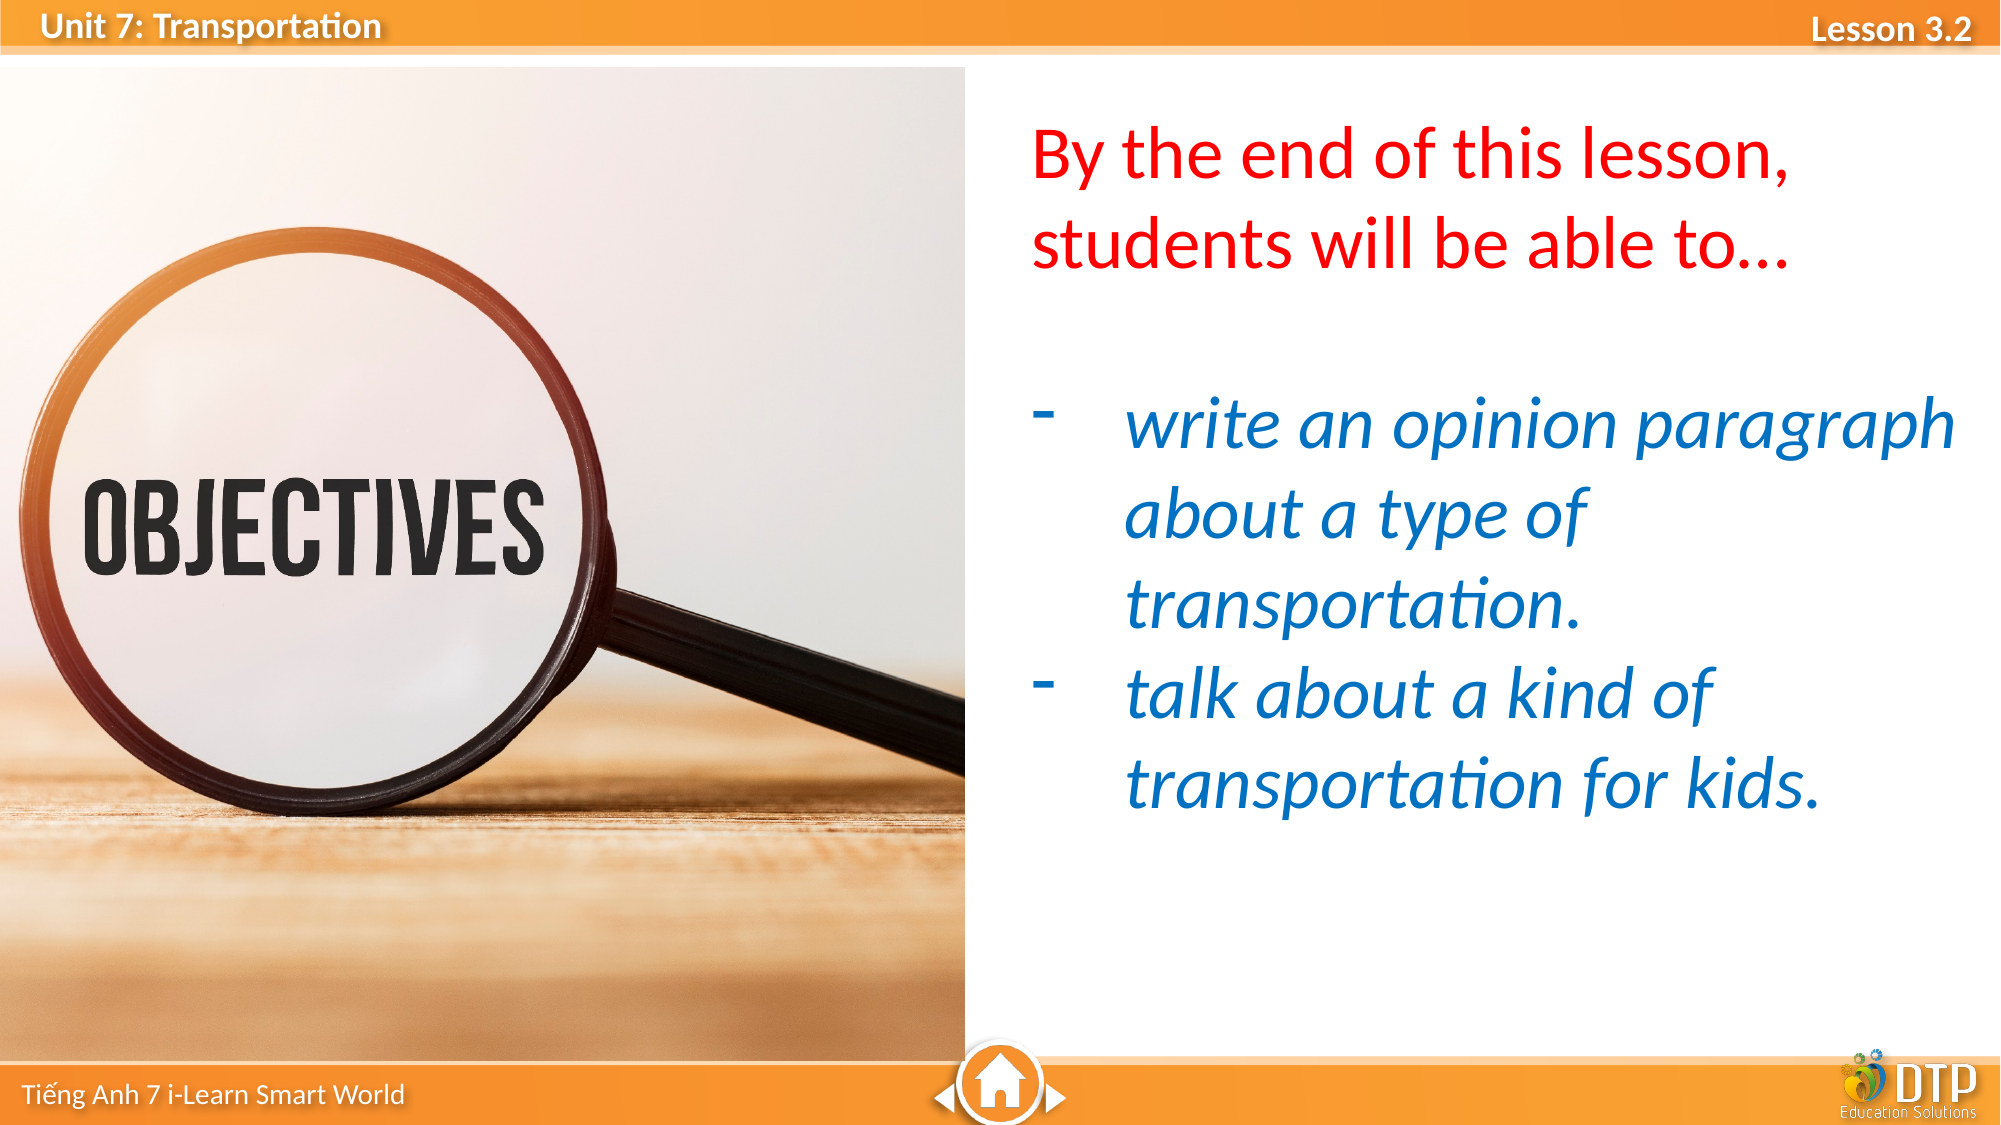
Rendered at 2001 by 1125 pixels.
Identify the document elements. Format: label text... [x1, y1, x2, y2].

picture [0, 0, 2001, 1125]
text_box By the end of this lesson, students will be able to… write an opinion paragraph about a type of transportation. talk about a kind of transportation for kids. [1016, 96, 1998, 922]
